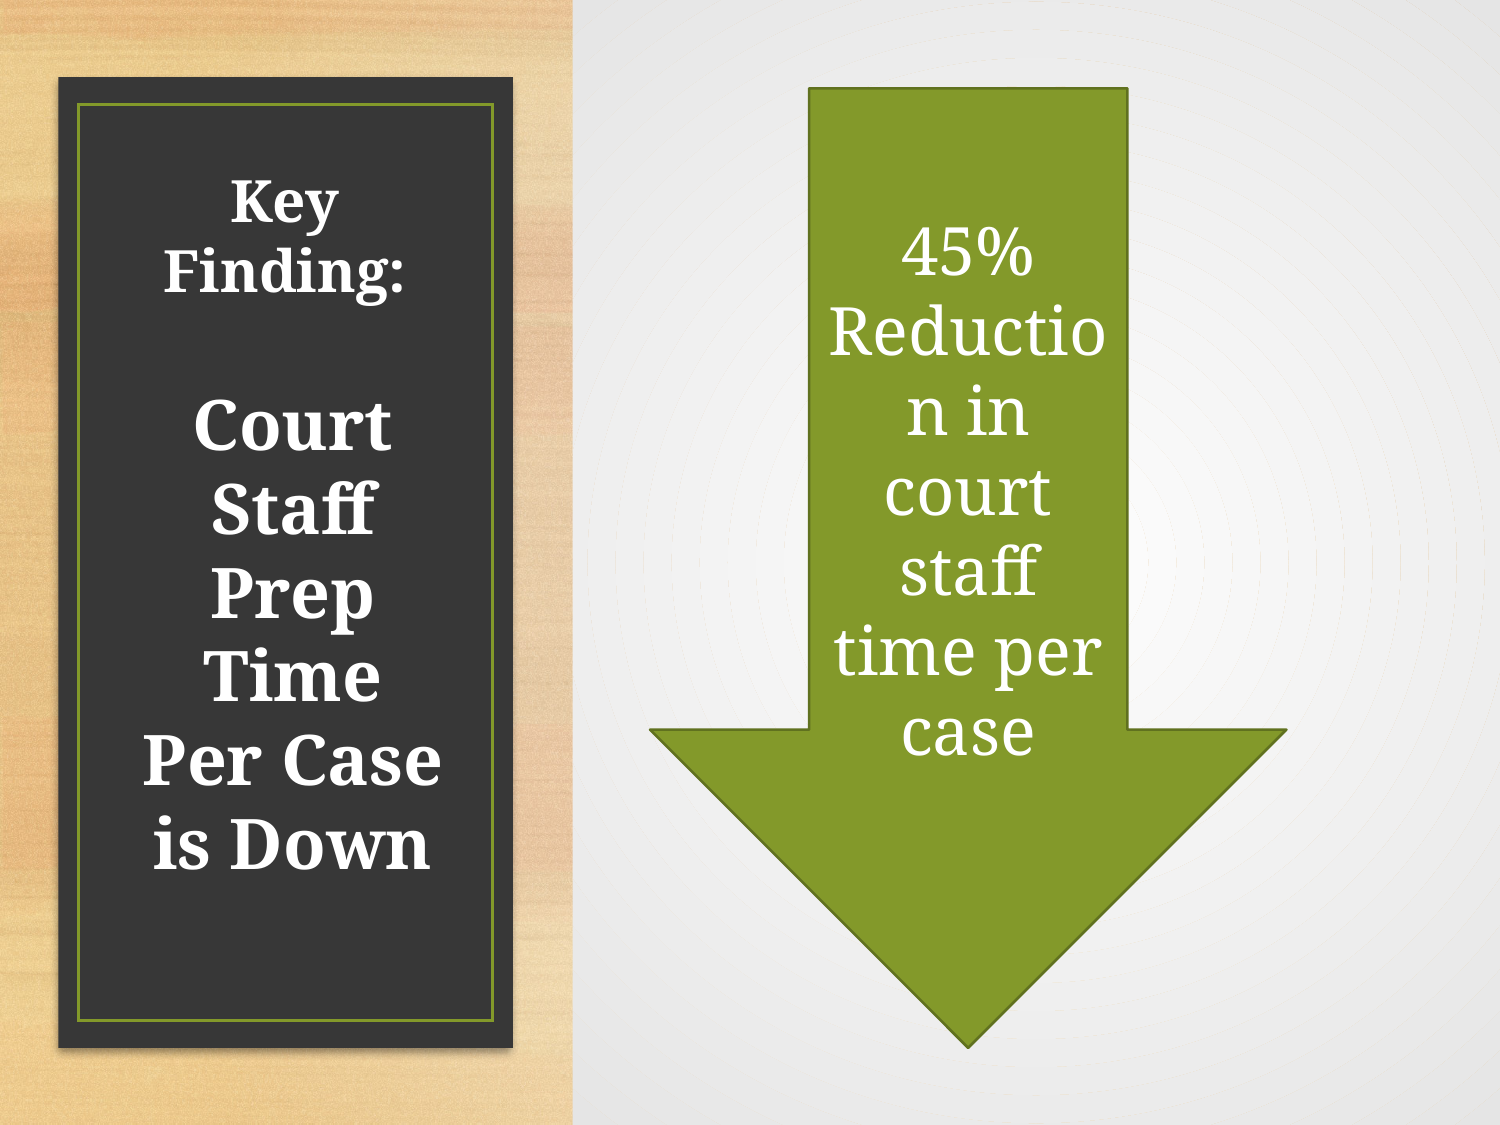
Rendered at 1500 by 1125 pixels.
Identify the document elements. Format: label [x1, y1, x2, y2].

text_box [0, 0, 1500, 1125]
